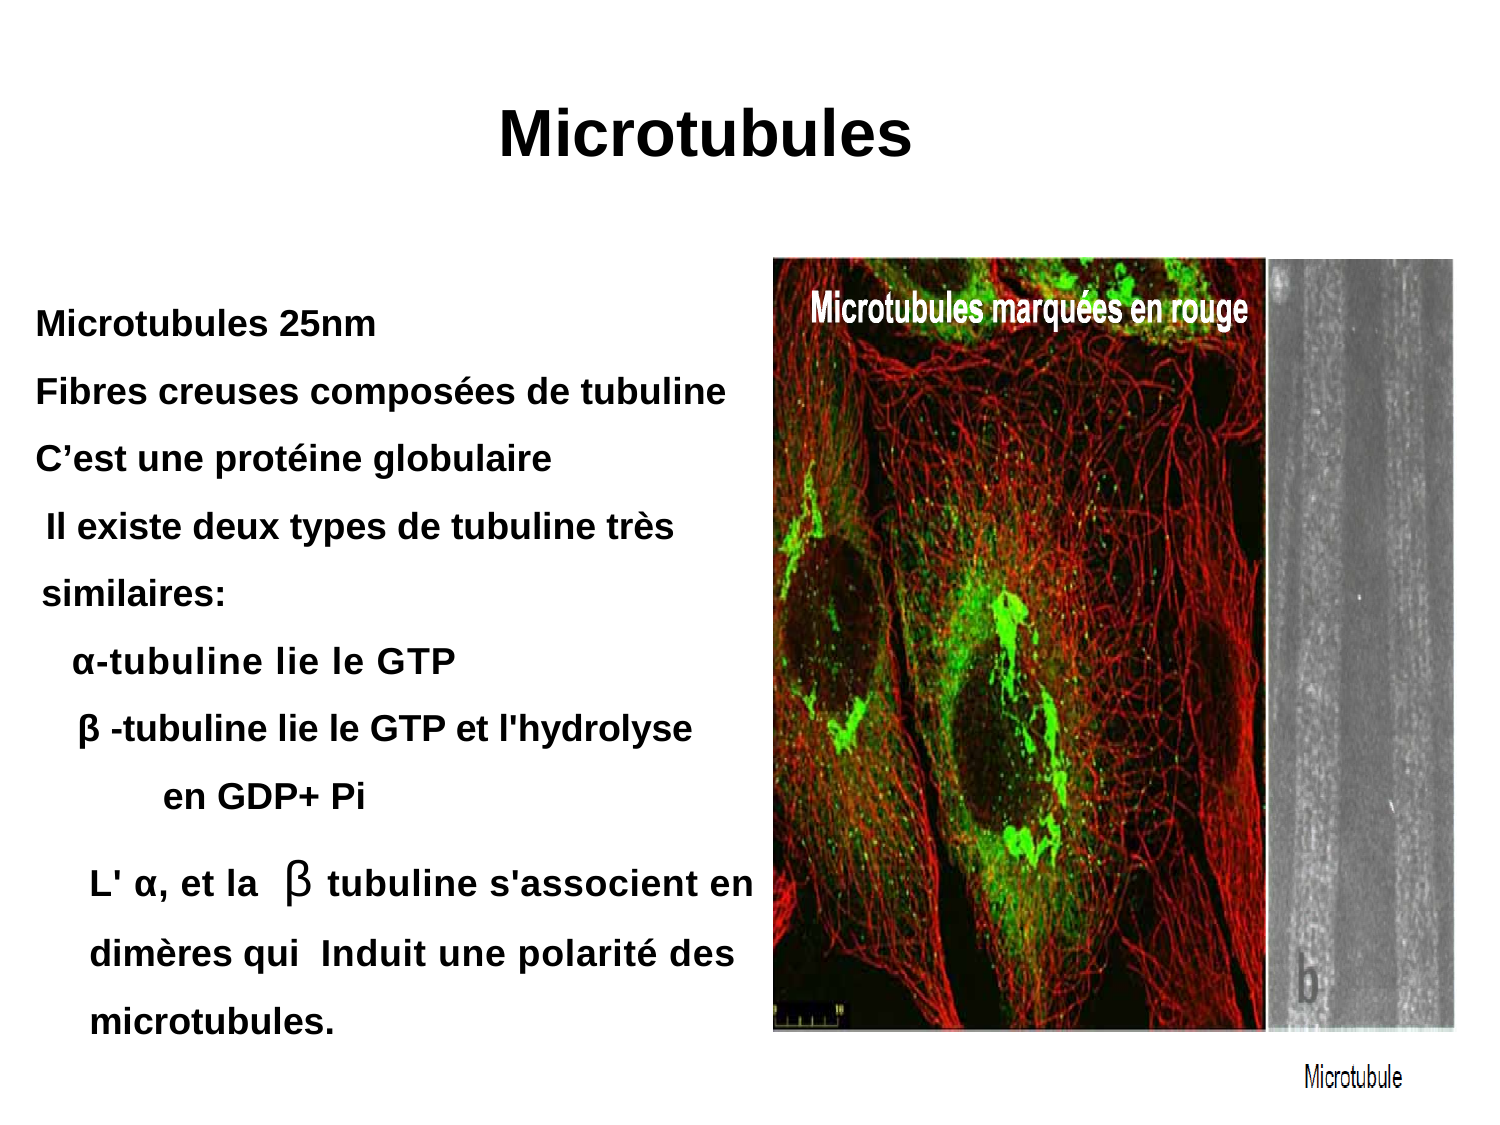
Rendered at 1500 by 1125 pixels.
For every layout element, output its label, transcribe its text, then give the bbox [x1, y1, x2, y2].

text_box Microtubules [465, 81, 948, 177]
picture [773, 251, 1465, 1125]
text_box Microtubules 25nm Fibres creuses composées de tubuline C’est une protéine globulaire Il existe deux types de tubuline très similaires: α-tubuline lie le GTP β -tubuline lie le GTP et l'hydrolyse en GDP+ Pi L' α, et la β tubuline s'associent en dimères qui Induit une polarité des microtubules. [0, 269, 774, 1125]
